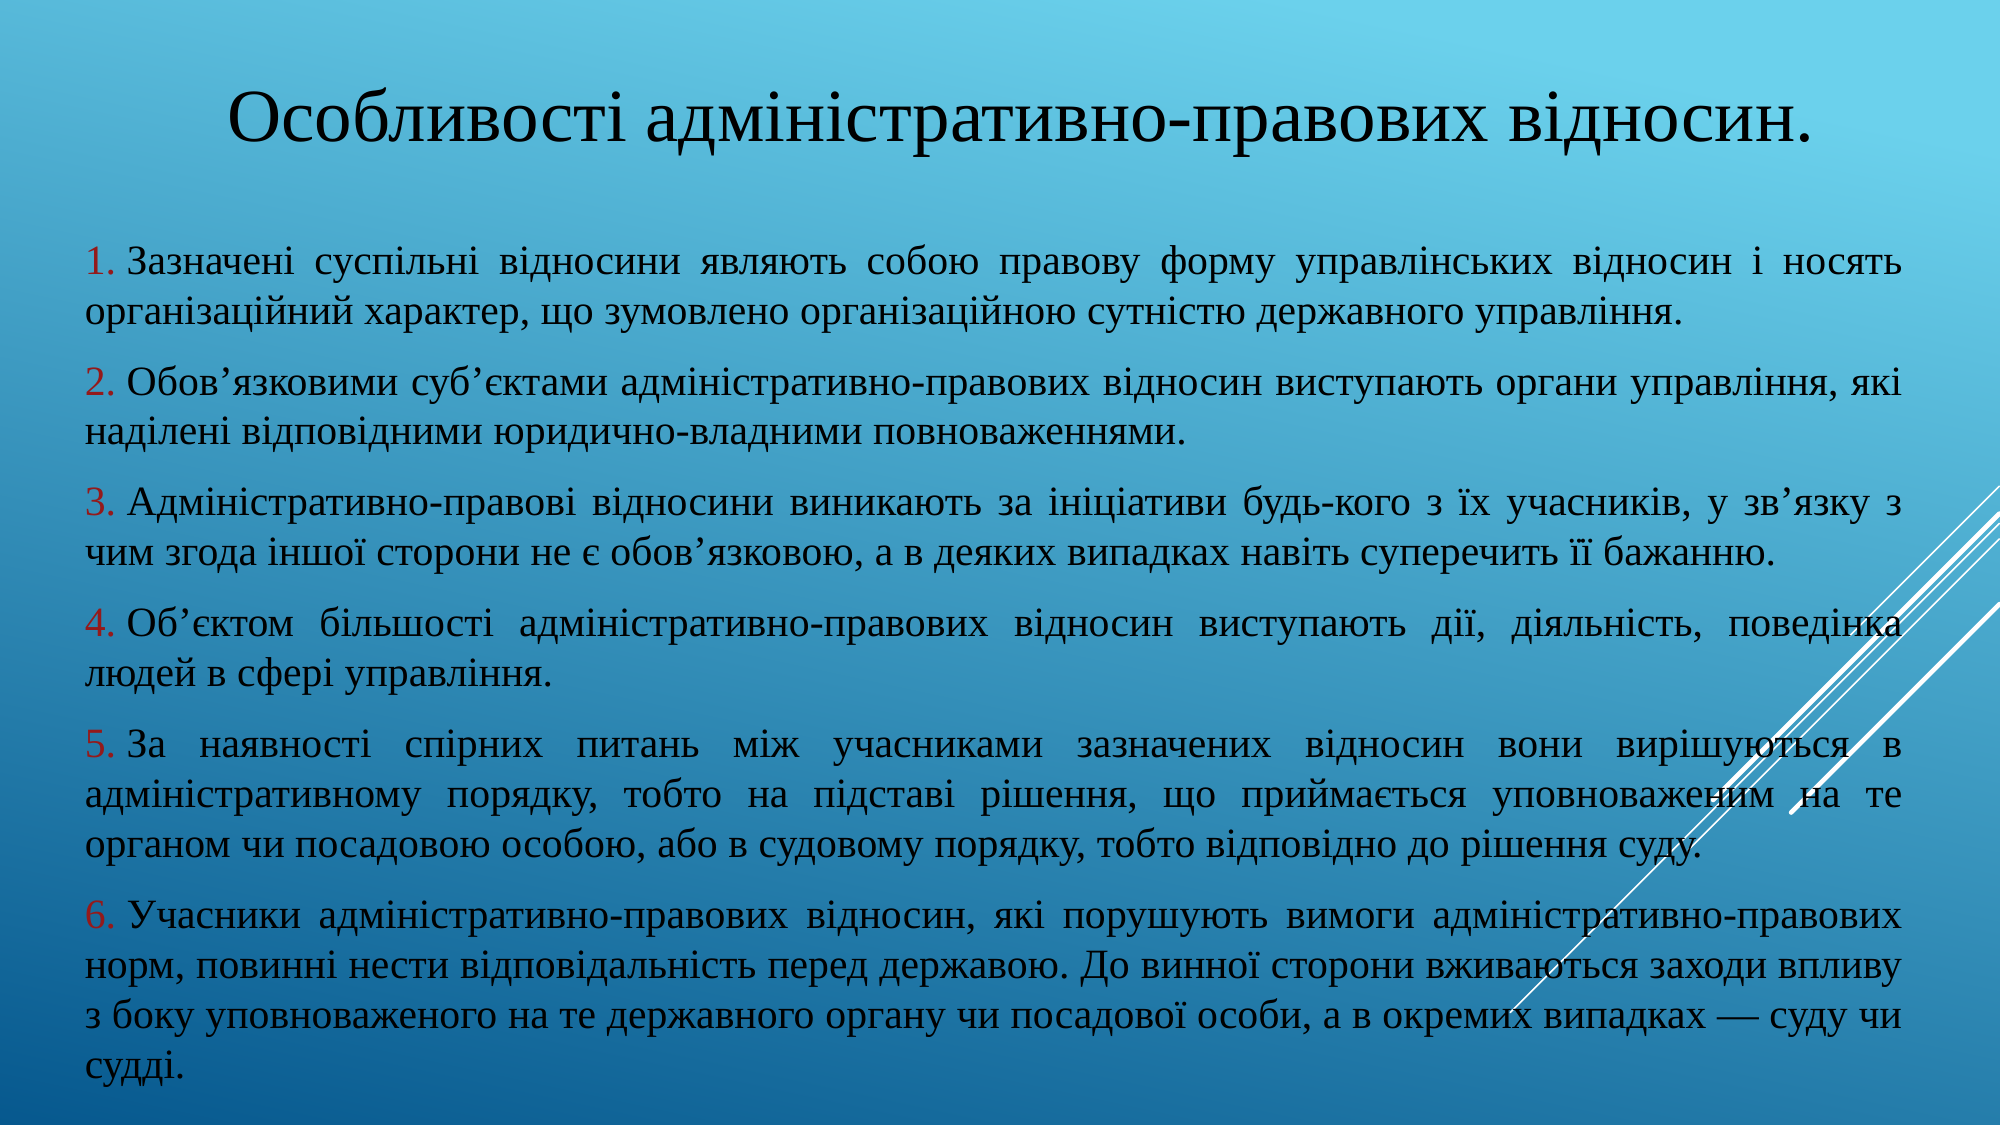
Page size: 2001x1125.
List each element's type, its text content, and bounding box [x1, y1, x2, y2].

title Особливості адміністративно-правових відносин. [148, 10, 1896, 213]
list 1. Зазначені суспільні відносини являють собою правову форму управлінських відносин і носять організаційний характер, що зумовлено організаційною сутністю державного управління. 2. Обов’язковими суб’єктами адміністративно-правових відносин виступають органи управління, які наділені відповідними юридично-владними повноваженнями. 3. Адміністративно-правові відносини виникають за ініціативи будь-кого з їх учасників, у зв’язку з чим згода іншої сторони не є обов’язковою, а в деяких випадках навіть суперечить її бажанню. 4. Об’єктом більшості адміністративно-правових відносин виступають дії, діяльність, поведінка людей в сфері управління. 5. За наявності спірних питань між учасниками зазначених відносин вони вирішуються в адміністративному порядку, тобто на підставі рішення, що приймається уповноваженим на те органом чи посадовою особою, або в судовому порядку, тобто відповідно до рішення суду. 6. Учасники адміністративно-правових відносин, які порушують вимоги адміністративно-правових норм, повинні нести відповідальність перед державою. До винної сторони вживаються заходи впливу з боку уповноваженого на те державного органу чи посадової особи, а в окремих випадках — суду чи судді. [69, 286, 1919, 1033]
